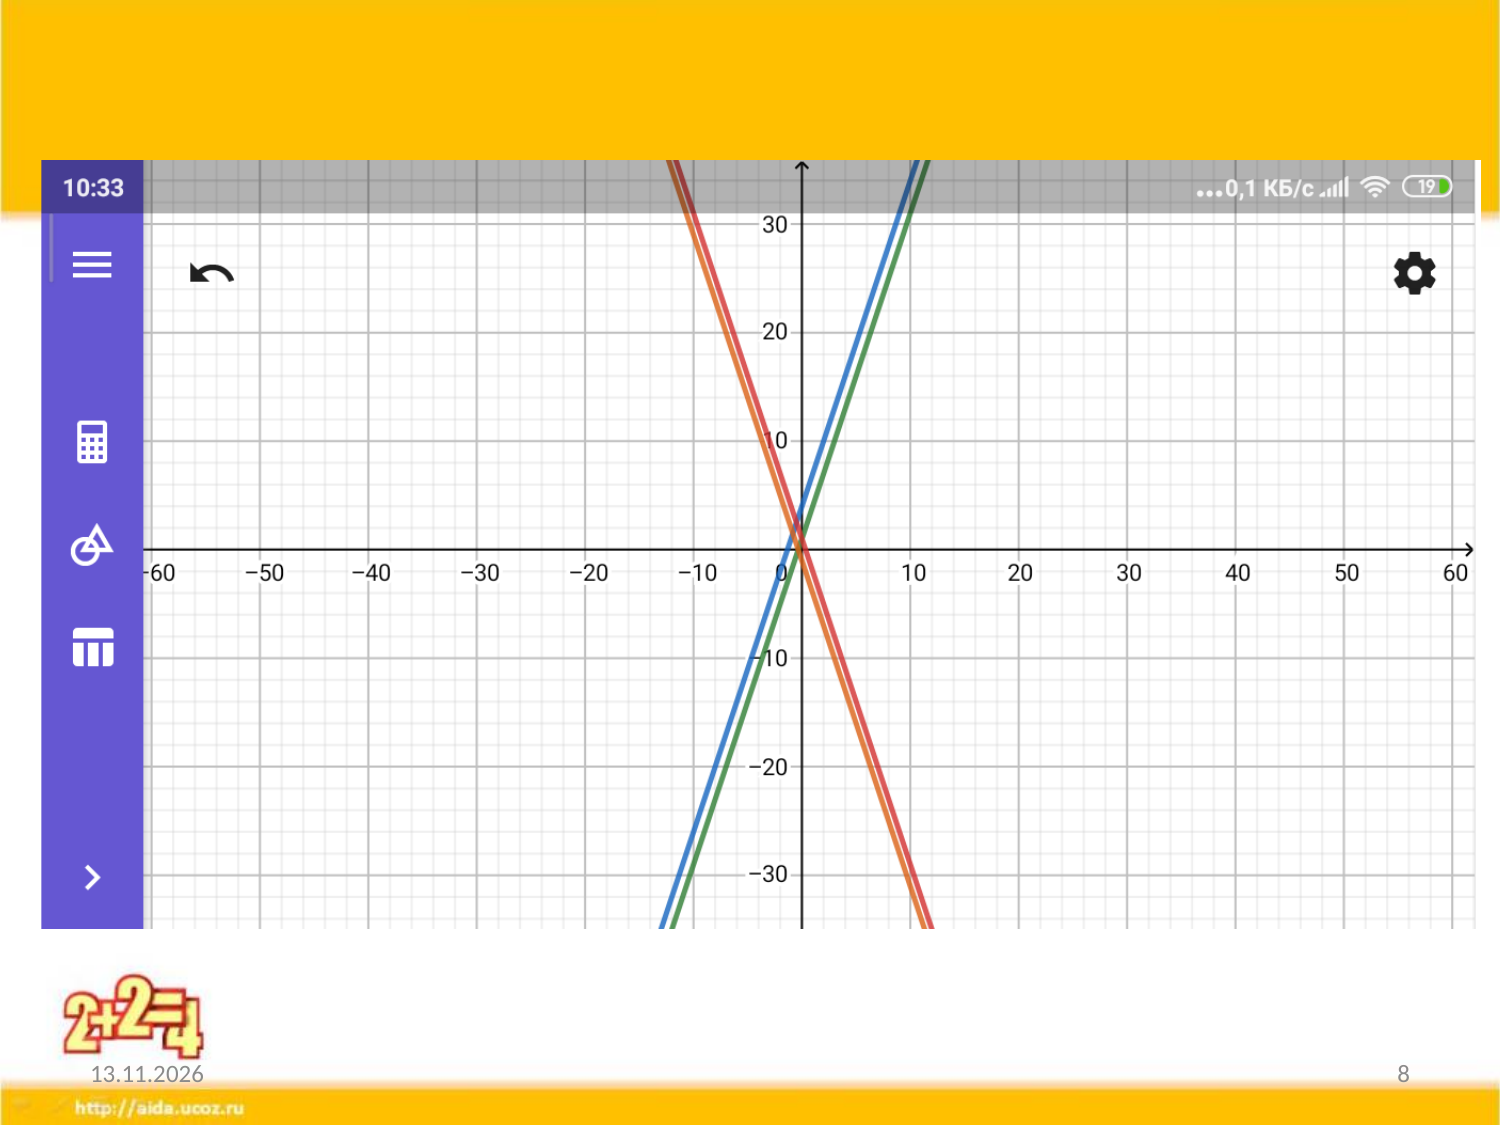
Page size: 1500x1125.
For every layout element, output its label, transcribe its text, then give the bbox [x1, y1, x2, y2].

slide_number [75, 1042, 425, 1103]
slide_number 8 [1074, 1042, 1425, 1103]
picture [0, 0, 1500, 1125]
